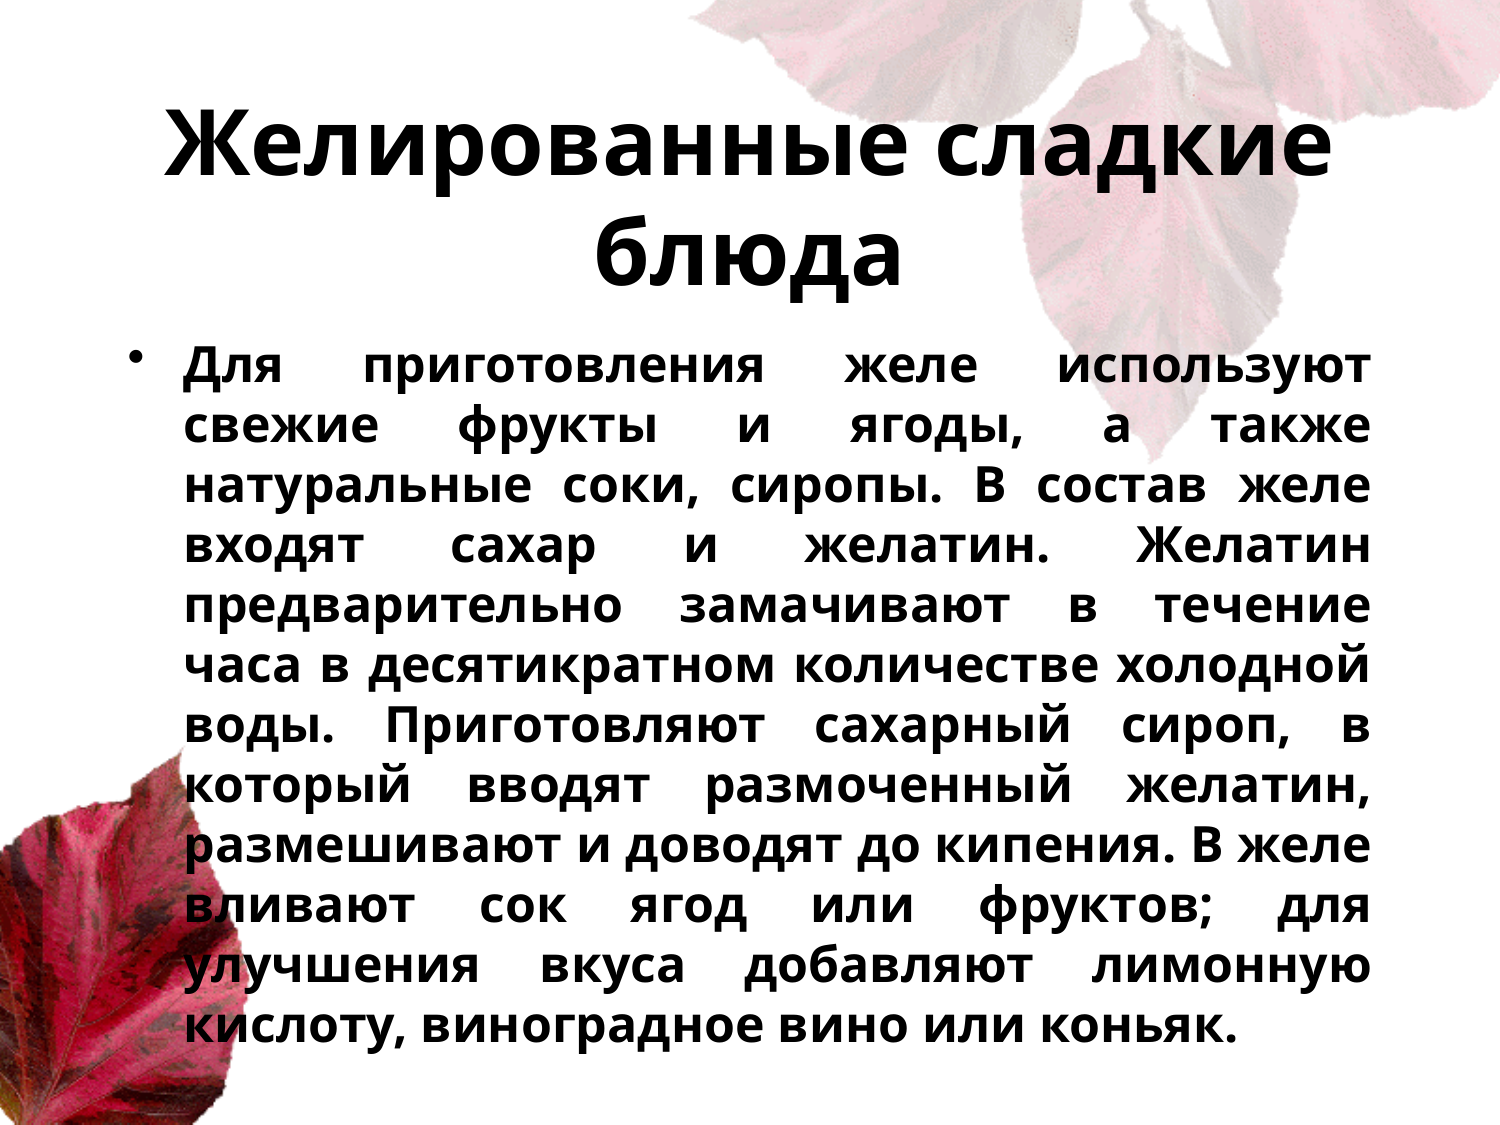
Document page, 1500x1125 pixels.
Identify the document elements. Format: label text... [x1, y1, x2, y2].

picture [0, 0, 1500, 1125]
list Для приготовления желе используют свежие фрукты и ягоды, а также натуральные соки, сиропы. В состав желе входят сахар и желатин. Желатин предварительно замачивают в течение часа в десятикратном количестве холодной воды. Приготовляют сахарный сироп, в который вводят размоченный желатин, размешивают и доводят до кипения. В желе вливают сок ягод или фруктов; для улучшения вкуса добавляют лимонную кислоту, виноградное вино или коньяк. [112, 324, 1388, 1001]
title Желированные сладкие блюда [112, 99, 1388, 288]
